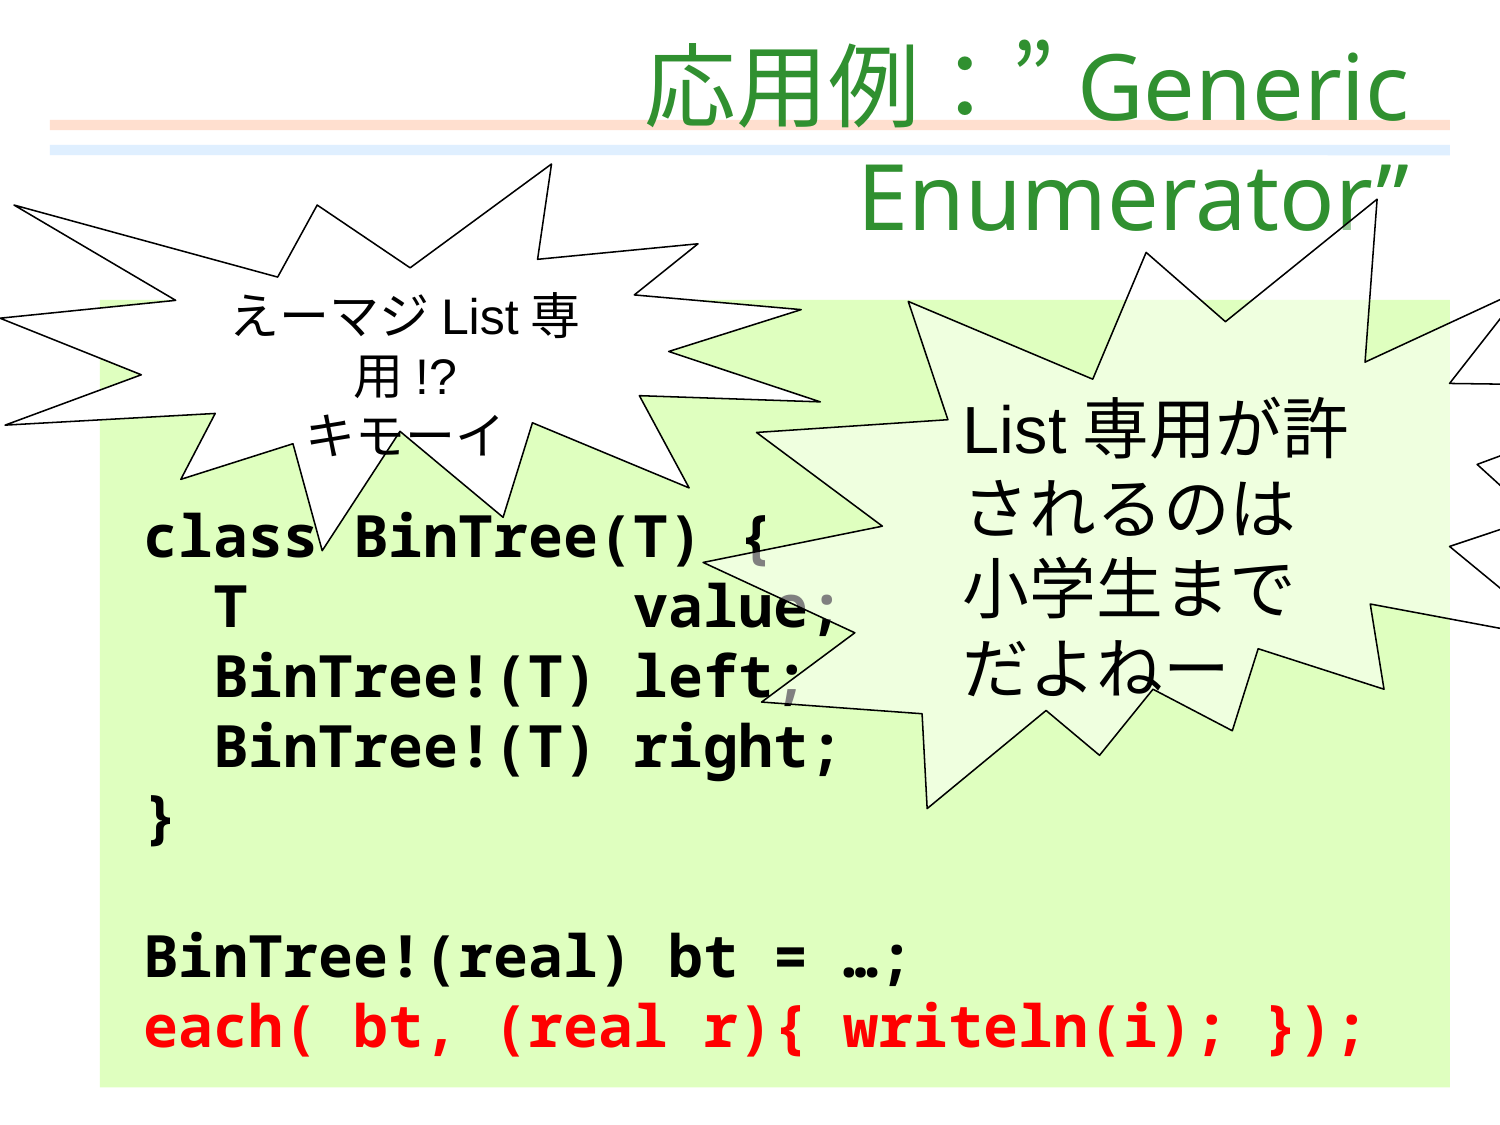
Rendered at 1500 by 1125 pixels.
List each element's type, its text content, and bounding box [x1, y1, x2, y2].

text_box class BinTree(T) { T value; BinTree!(T) left; BinTree!(T) right; } BinTree!(real) bt = …; each( bt, (real r){ writeln(i); }); [127, 490, 1455, 1069]
text_box List専用が許されるのは小学生までだよねー [703, 199, 1500, 809]
text_box えーマジList専用!? キモーイ [0, 163, 821, 551]
title 応用例：”Generic Enumerator” [74, 44, 1426, 233]
